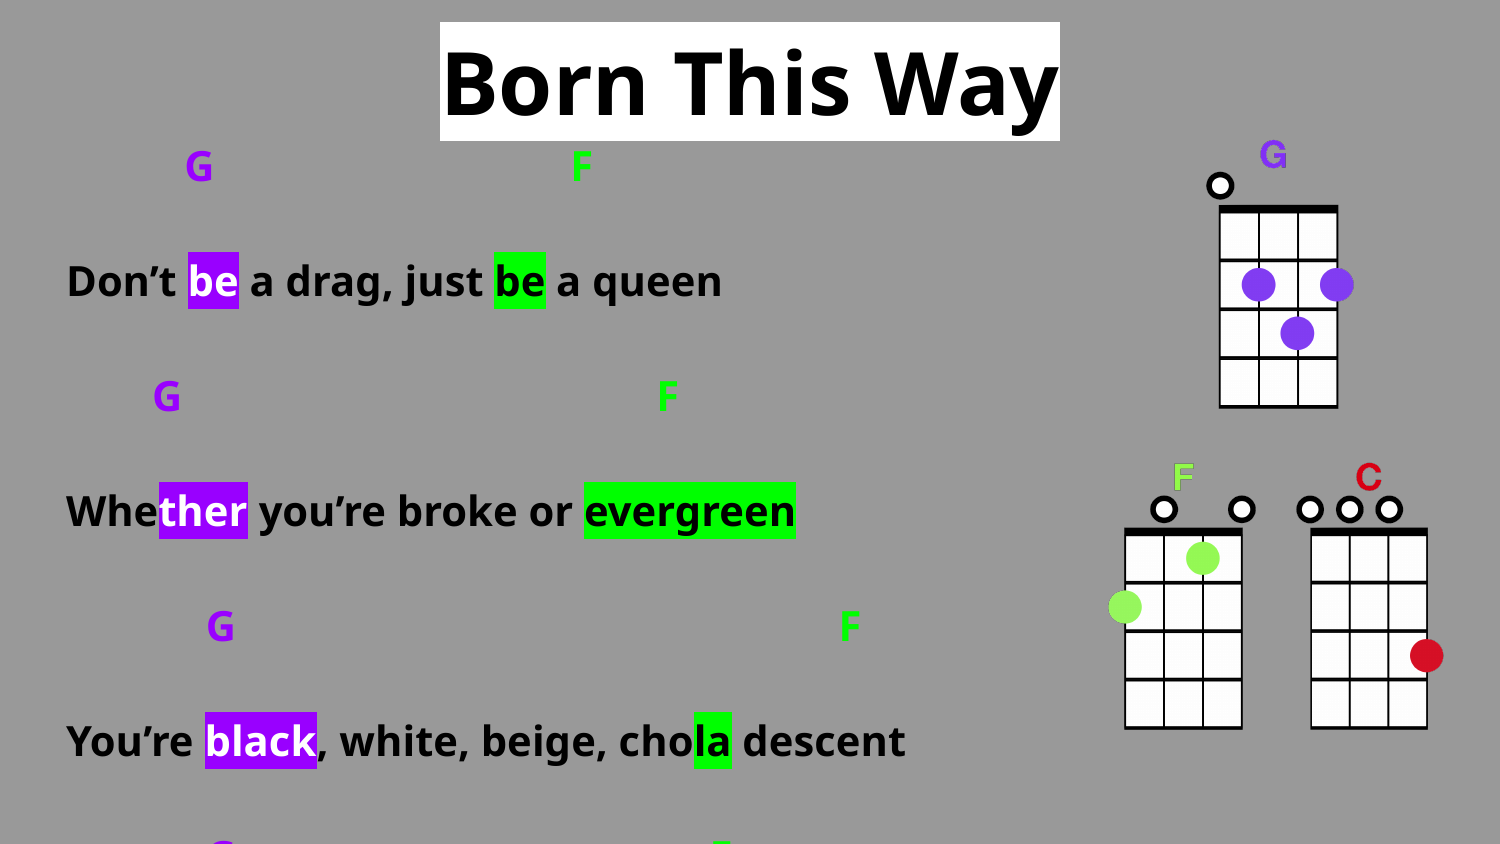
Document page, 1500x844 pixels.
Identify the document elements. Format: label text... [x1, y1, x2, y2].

title Born This Way [51, 11, 1449, 148]
picture [1103, 461, 1264, 745]
list G F Don’t be a drag, just be a queen G F Whether you’re broke or evergreen G F You’re black, white, beige, chola descent G F You’re lebanese, you’re orient [51, 116, 1264, 819]
picture [1289, 461, 1450, 745]
picture [1198, 137, 1359, 422]
